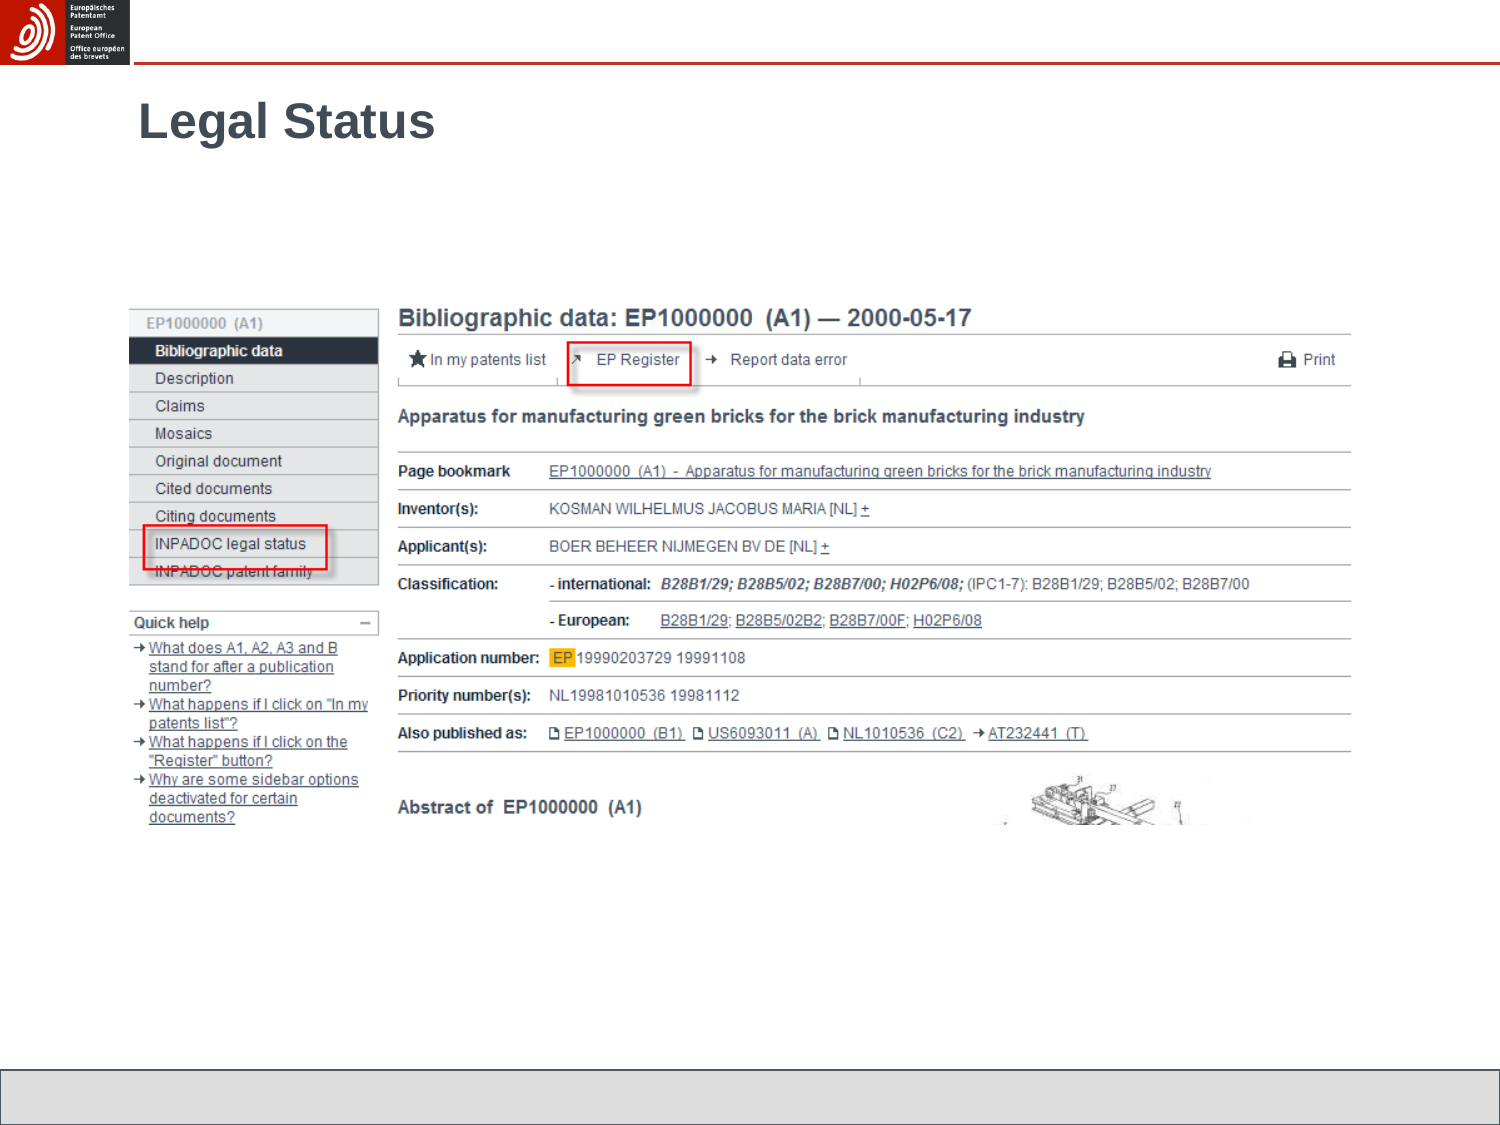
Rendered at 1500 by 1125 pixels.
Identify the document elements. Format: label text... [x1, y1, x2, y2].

picture [129, 300, 1371, 825]
picture [0, 0, 130, 65]
title Legal Status [123, 66, 1386, 172]
